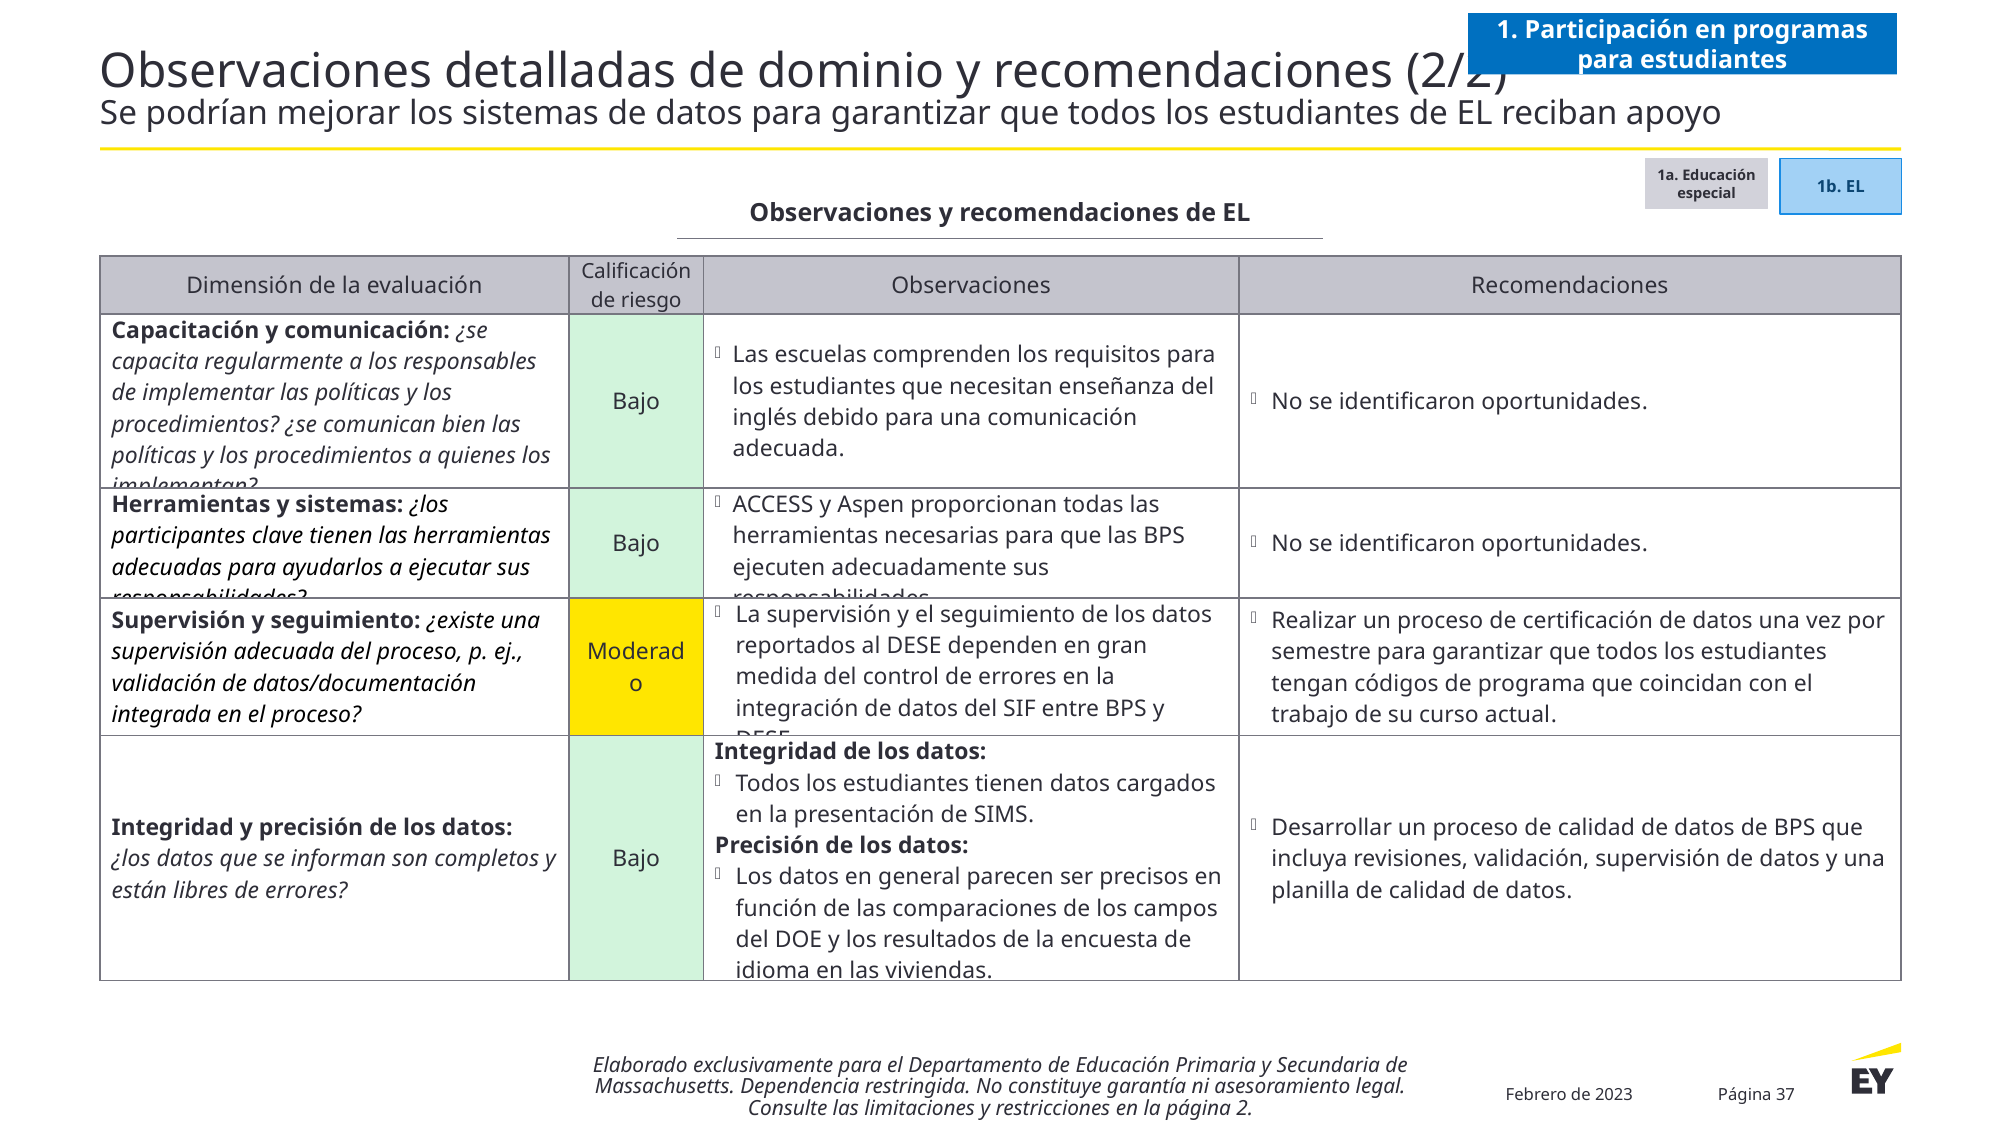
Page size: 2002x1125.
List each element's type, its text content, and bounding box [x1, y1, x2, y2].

table_cell Integridad de los datos: Todos los estudiantes tienen datos cargados en la presentación de SIMS. Precisión de los datos: Los datos en general parecen ser precisos en función de las comparaciones de los campos del DOE y los resultados de la encuesta de idioma en las viviendas. [704, 736, 1238, 980]
title Observaciones detalladas de dominio y recomendaciones (2/2) Se podrían mejorar los sistemas de datos para garantizar que todos los estudiantes de EL reciban apoyo [100, 48, 1901, 146]
table_cell Bajo [570, 736, 703, 980]
table_cell Moderado [570, 599, 703, 735]
table_cell Desarrollar un proceso de calidad de datos de BPS que incluya revisiones, validación, supervisión de datos y una planilla de calidad de datos. [1240, 736, 1900, 980]
text_box 1. Participación en programas para estudiantes [1466, 11, 1899, 76]
slide_number Febrero de 2023 [1490, 1076, 1687, 1106]
table_cell Bajo [570, 315, 703, 487]
slide_number Página 37 [1703, 1076, 1812, 1106]
table_header Observaciones [704, 257, 1238, 313]
table_header Calificación de riesgo [570, 257, 703, 313]
table_cell Realizar un proceso de certificación de datos una vez por semestre para garantizar que todos los estudiantes tengan códigos de programa que coincidan con el trabajo de su curso actual. [1240, 599, 1900, 735]
table_header Dimensión de la evaluación [101, 257, 568, 313]
text_box 1a. Educación especial [1644, 156, 1770, 211]
table_cell ACCESS y Aspen proporcionan todas las herramientas necesarias para que las BPS ejecuten adecuadamente sus responsabilidades. [704, 489, 1238, 597]
table_cell No se identificaron oportunidades. [1240, 315, 1900, 487]
table_cell La supervisión y el seguimiento de los datos reportados al DESE dependen en gran medida del control de errores en la integración de datos del SIF entre BPS y DESE. [704, 599, 1238, 735]
table_cell Supervisión y seguimiento: ¿existe una supervisión adecuada del proceso, p. ej., validación de datos/documentación integrada en el proceso? [101, 599, 568, 735]
table_cell Integridad y precisión de los datos: ¿los datos que se informan son completos y están libres de errores? [101, 736, 568, 980]
table_cell Capacitación y comunicación: ¿se capacita regularmente a los responsables de implementar las políticas y los procedimientos? ¿se comunican bien las políticas y los procedimientos a quienes los implementan? [101, 315, 568, 487]
text_box Elaborado exclusivamente para el Departamento de Educación Primaria y Secundaria de Massachusetts. Dependencia restringida. No constituye garantía ni asesoramiento legal. Consulte las limitaciones y restricciones en la página 2. [586, 1049, 1415, 1120]
table_cell No se identificaron oportunidades. [1240, 489, 1900, 597]
text_box 1b. EL [1778, 156, 1904, 216]
table_header Recomendaciones [1240, 257, 1900, 313]
text_box Observaciones y recomendaciones de EL [675, 195, 1326, 241]
table_cell Bajo [570, 489, 703, 597]
table_cell Herramientas y sistemas: ¿los participantes clave tienen las herramientas adecuadas para ayudarlos a ejecutar sus responsabilidades? [101, 489, 568, 597]
table_cell Las escuelas comprenden los requisitos para los estudiantes que necesitan enseñanza del inglés debido para una comunicación adecuada. [704, 315, 1238, 487]
